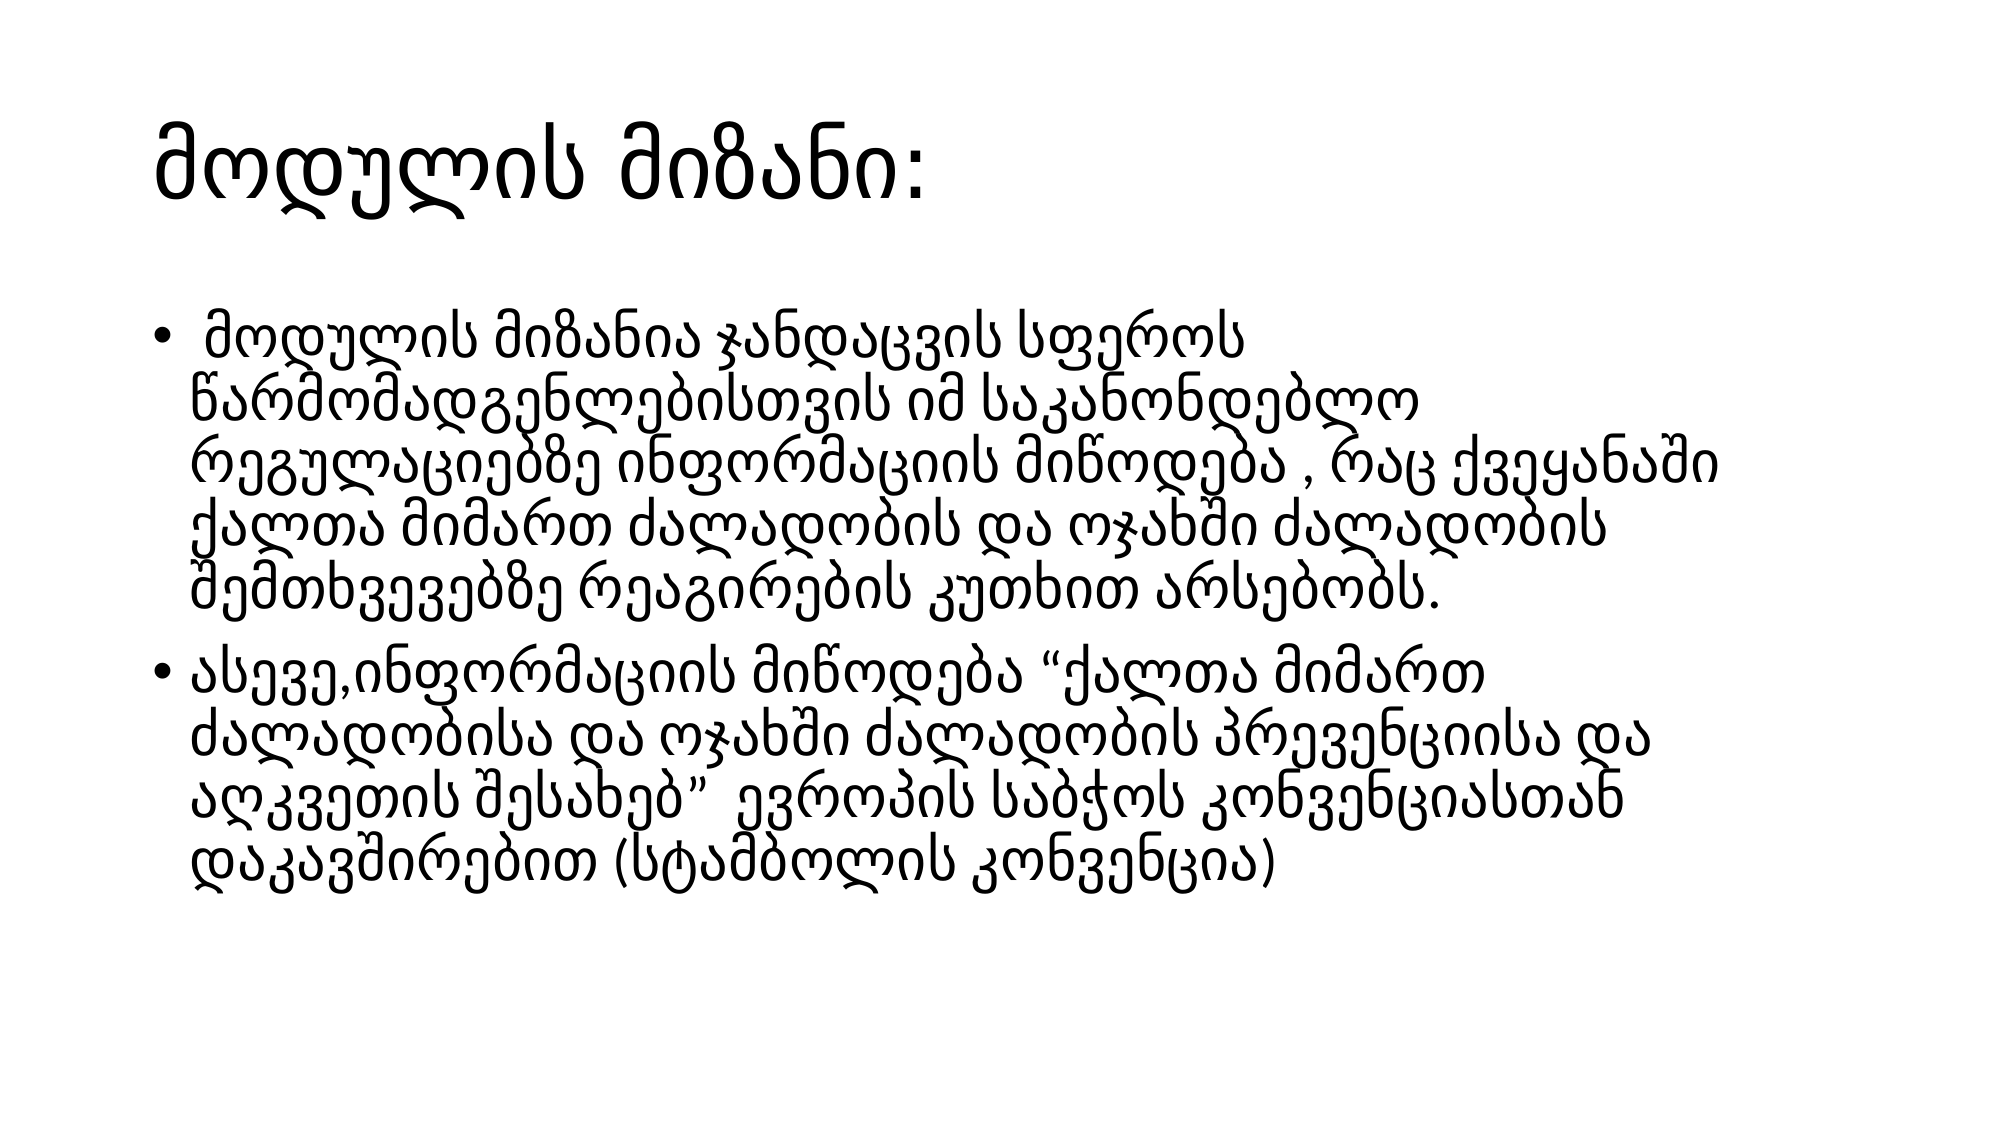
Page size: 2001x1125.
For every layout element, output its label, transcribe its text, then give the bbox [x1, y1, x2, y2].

list მოდულის მიზანია ჯანდაცვის სფეროს წარმომადგენლებისთვის იმ საკანონდებლო რეგულაციებზე ინფორმაციის მიწოდება , რაც ქვეყანაში ქალთა მიმართ ძალადობის და ოჯახში ძალადობის შემთხვევებზე რეაგირების კუთხით არსებობს. ასევე,ინფორმაციის მიწოდება “ქალთა მიმართ ძალადობისა და ოჯახში ძალადობის პრევენციისა და აღკვეთის შესახებ” ევროპის საბჭოს კონვენციასთან დაკავშირებით (სტამბოლის კონვენცია) [137, 299, 1863, 1014]
title მოდულის მიზანი: [137, 59, 1863, 278]
